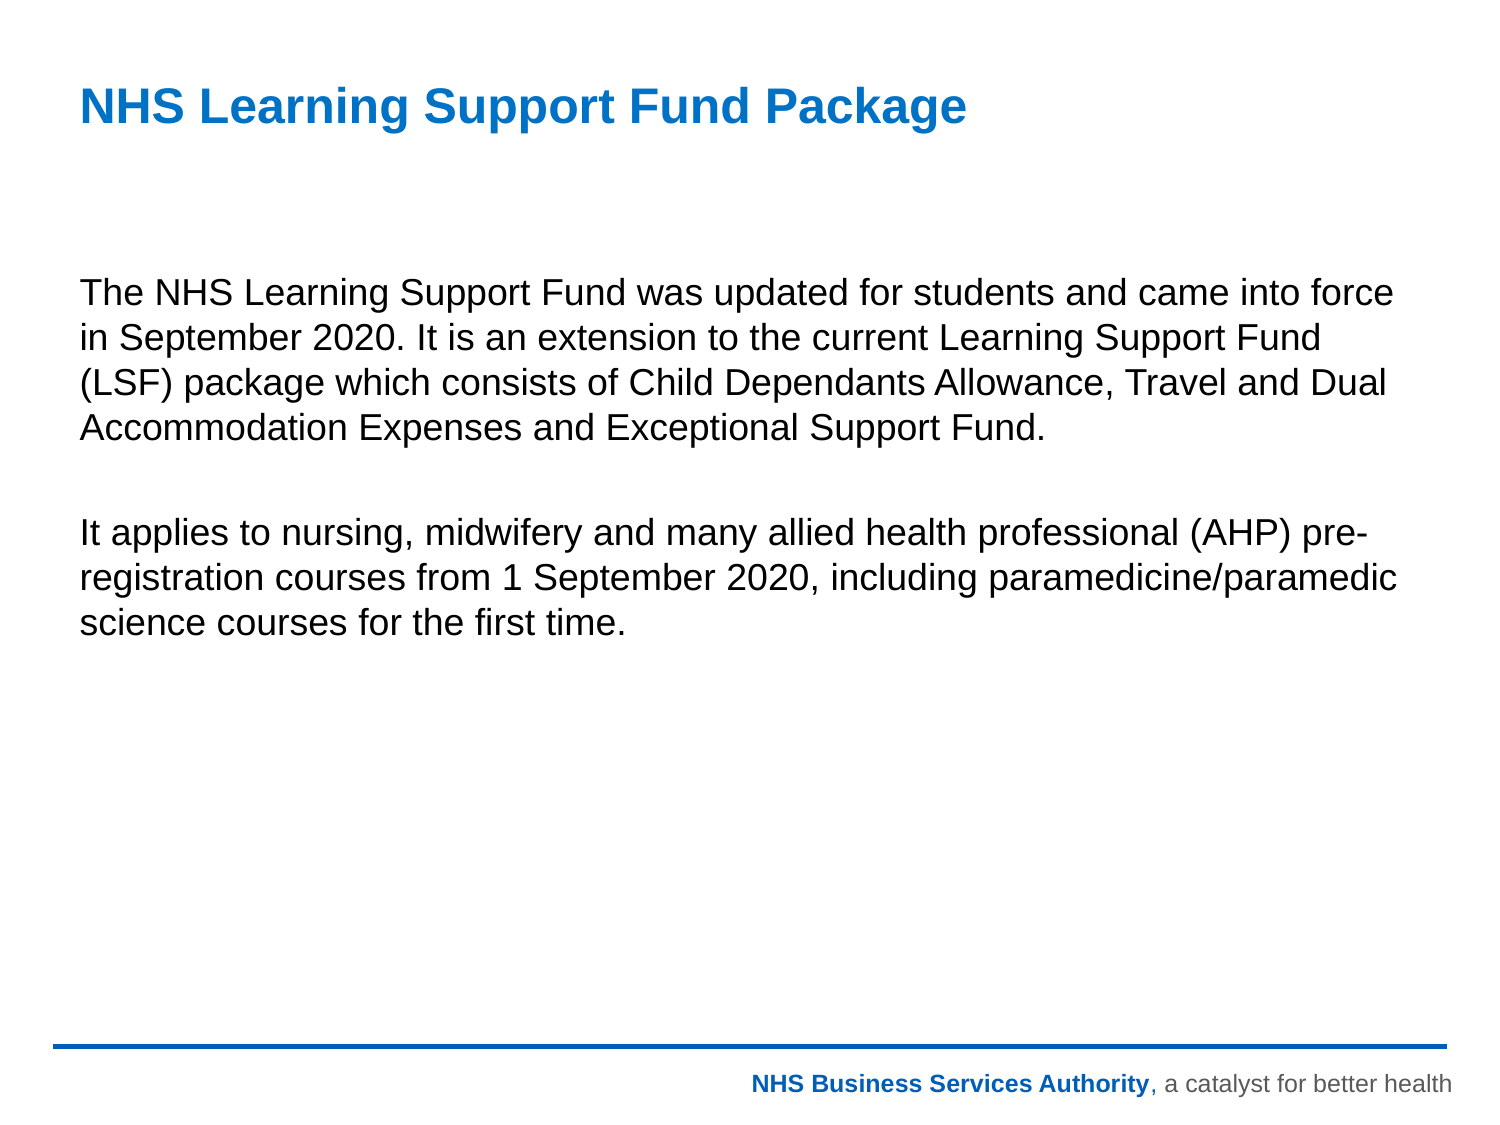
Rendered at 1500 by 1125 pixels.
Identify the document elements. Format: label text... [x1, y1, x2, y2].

list The NHS Learning Support Fund was updated for students and came into force in September 2020. It is an extension to the current Learning Support Fund (LSF) package which consists of Child Dependants Allowance, Travel and Dual Accommodation Expenses and Exceptional Support Fund. It applies to nursing, midwifery and many allied health professional (AHP) pre-registration courses from 1 September 2020, including paramedicine/paramedic science courses for the first time. [64, 208, 1425, 1035]
title NHS Learning Support Fund Package [64, 66, 1425, 149]
